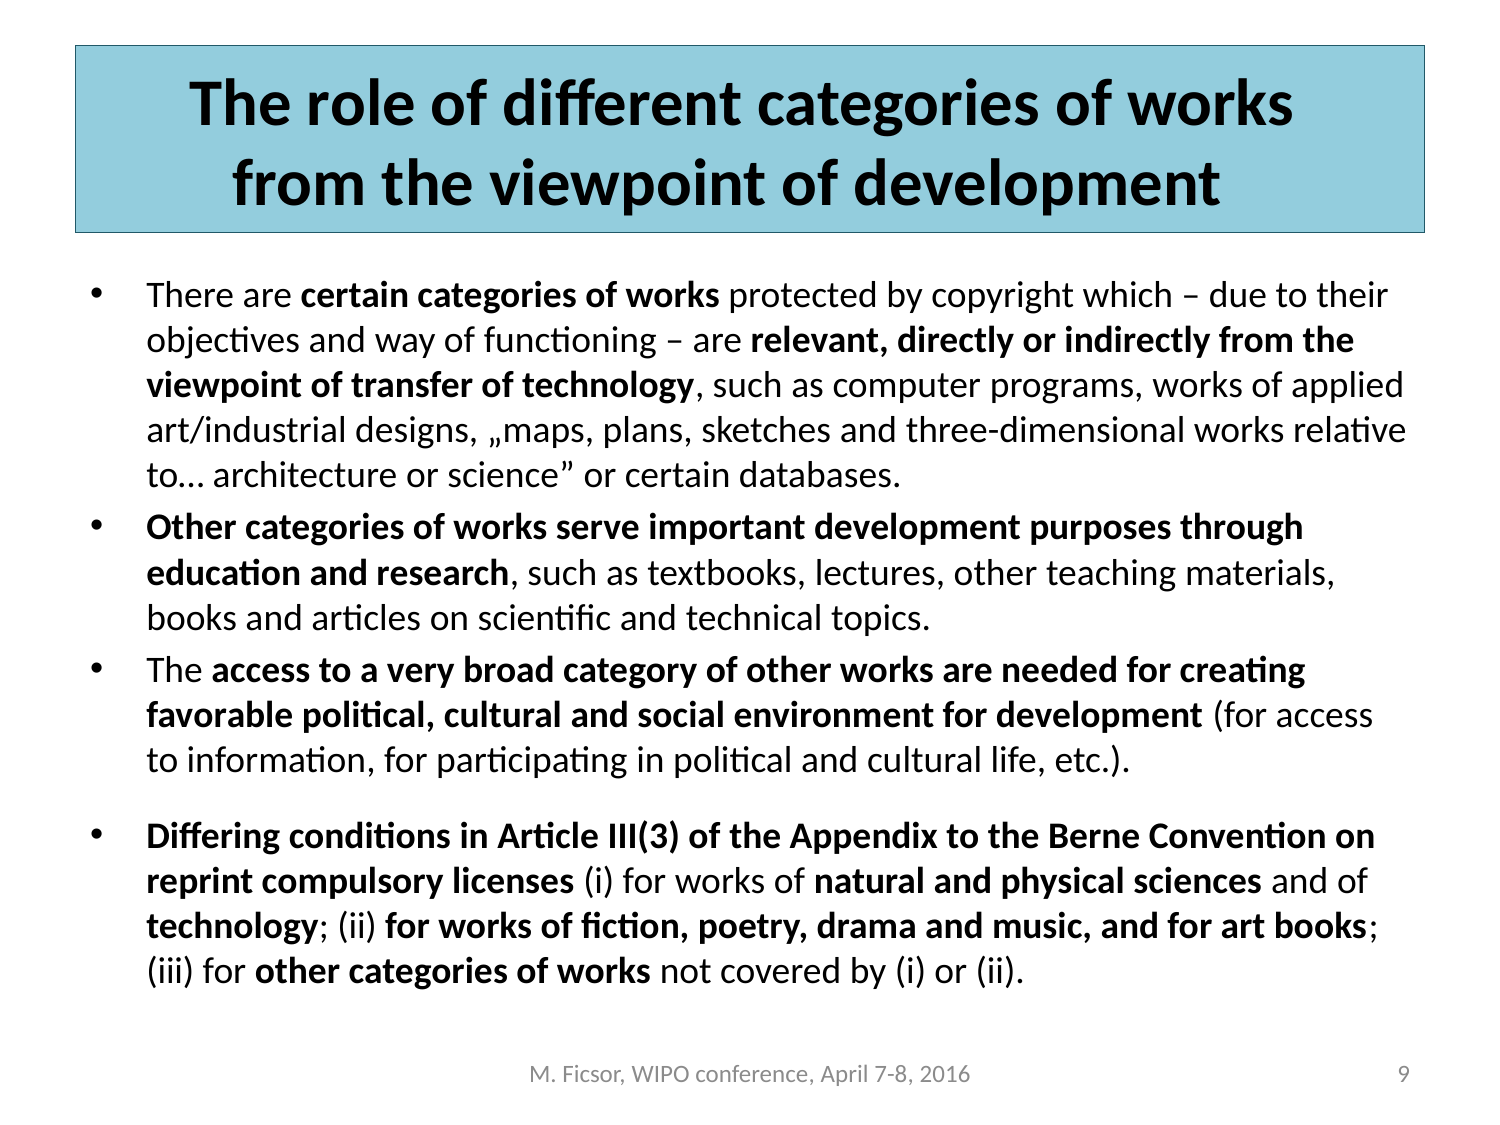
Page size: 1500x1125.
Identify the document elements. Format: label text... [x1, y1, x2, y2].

footer M. Ficsor, WIPO conference, April 7-8, 2016 [512, 1042, 988, 1103]
title The role of different categories of works from the viewpoint of development [75, 45, 1425, 233]
slide_number 9 [1074, 1042, 1425, 1103]
list There are certain categories of works protected by copyright which – due to their objectives and way of functioning – are relevant, directly or indirectly from the viewpoint of transfer of technology, such as computer programs, works of applied art/industrial designs, „maps, plans, sketches and three-dimensional works relative to… architecture or science” or certain databases. Other categories of works serve important development purposes through education and research, such as textbooks, lectures, other teaching materials, books and articles on scientific and technical topics. The access to a very broad category of other works are needed for creating favorable political, cultural and social environment for development (for access to information, for participating in political and cultural life, etc.). Differing conditions in Article III(3) of the Appendix to the Berne Convention on reprint compulsory licenses (i) for works of natural and physical sciences and of technology; (ii) for works of fiction, poetry, drama and music, and for art books; (iii) for other categories of works not covered by (i) or (ii). [75, 262, 1425, 1005]
